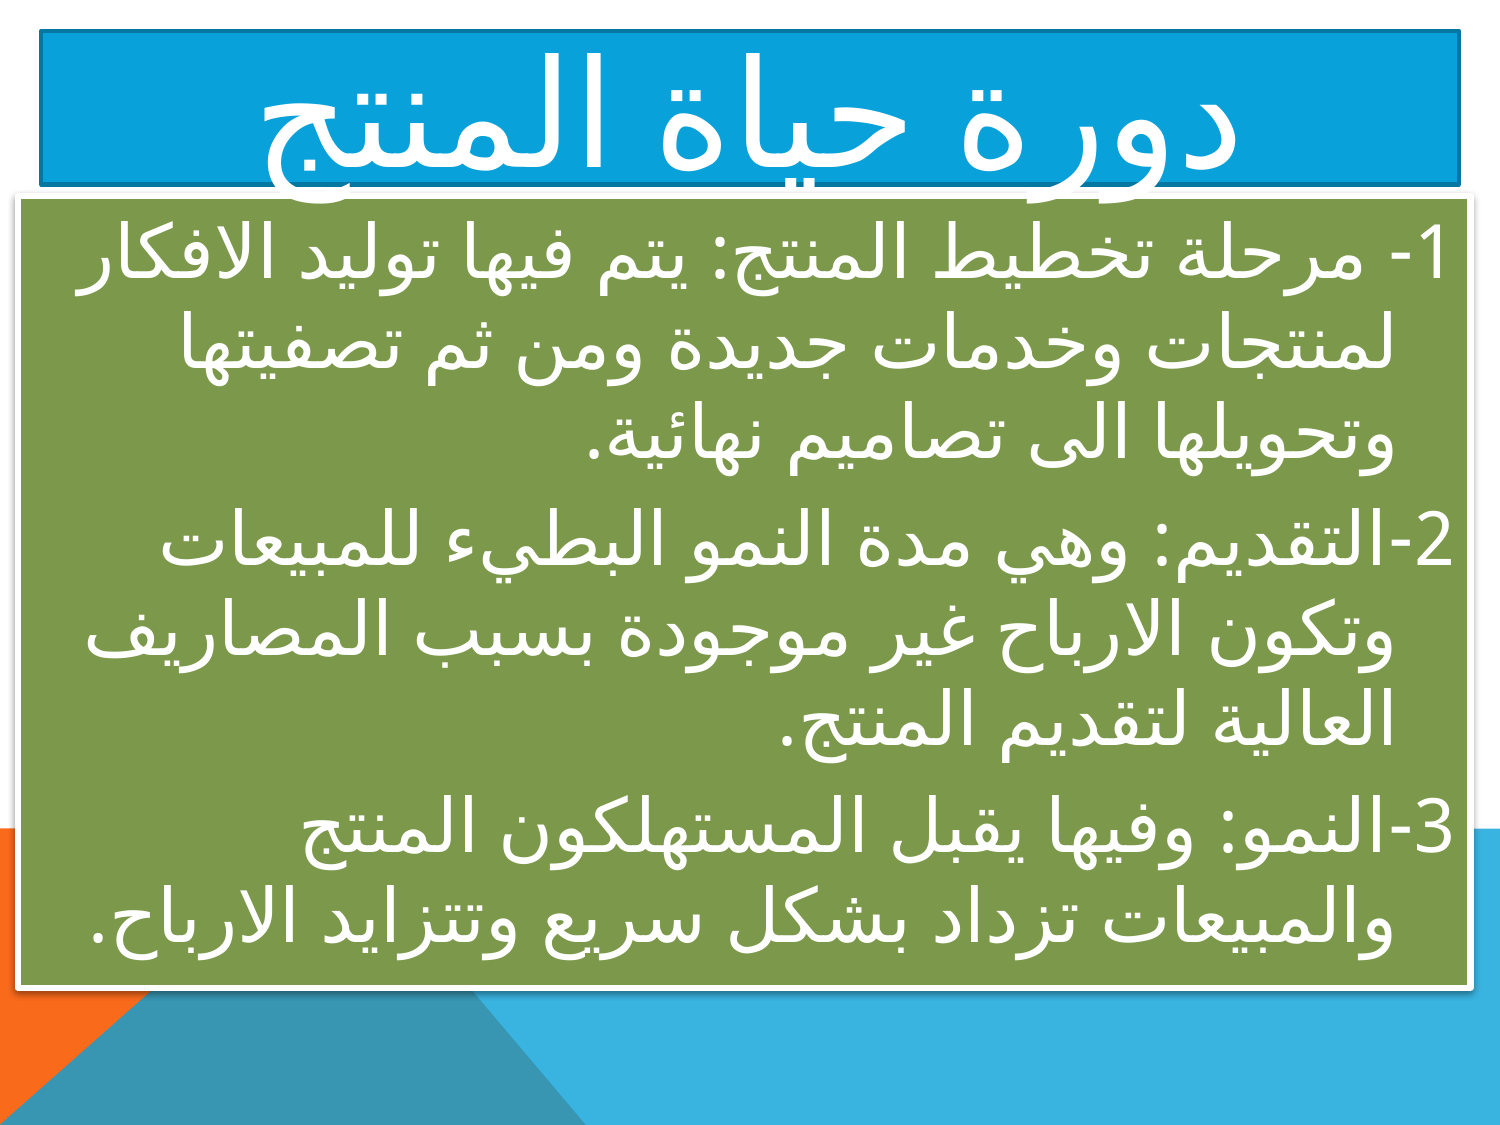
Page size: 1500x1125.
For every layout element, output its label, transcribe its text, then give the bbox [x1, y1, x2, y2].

list 1- مرحلة تخطيط المنتج: يتم فيها توليد الافكار لمنتجات وخدمات جديدة ومن ثم تصفيتها وتحويلها الى تصاميم نهائية. 2-التقديم: وهي مدة النمو البطيء للمبيعات وتكون الارباح غير موجودة بسبب المصاريف العالية لتقديم المنتج. 3-النمو: وفيها يقبل المستهلكون المنتج والمبيعات تزداد بشكل سريع وتتزايد الارباح. [15, 193, 1474, 991]
title دورة حياة المنتج [39, 29, 1461, 187]
